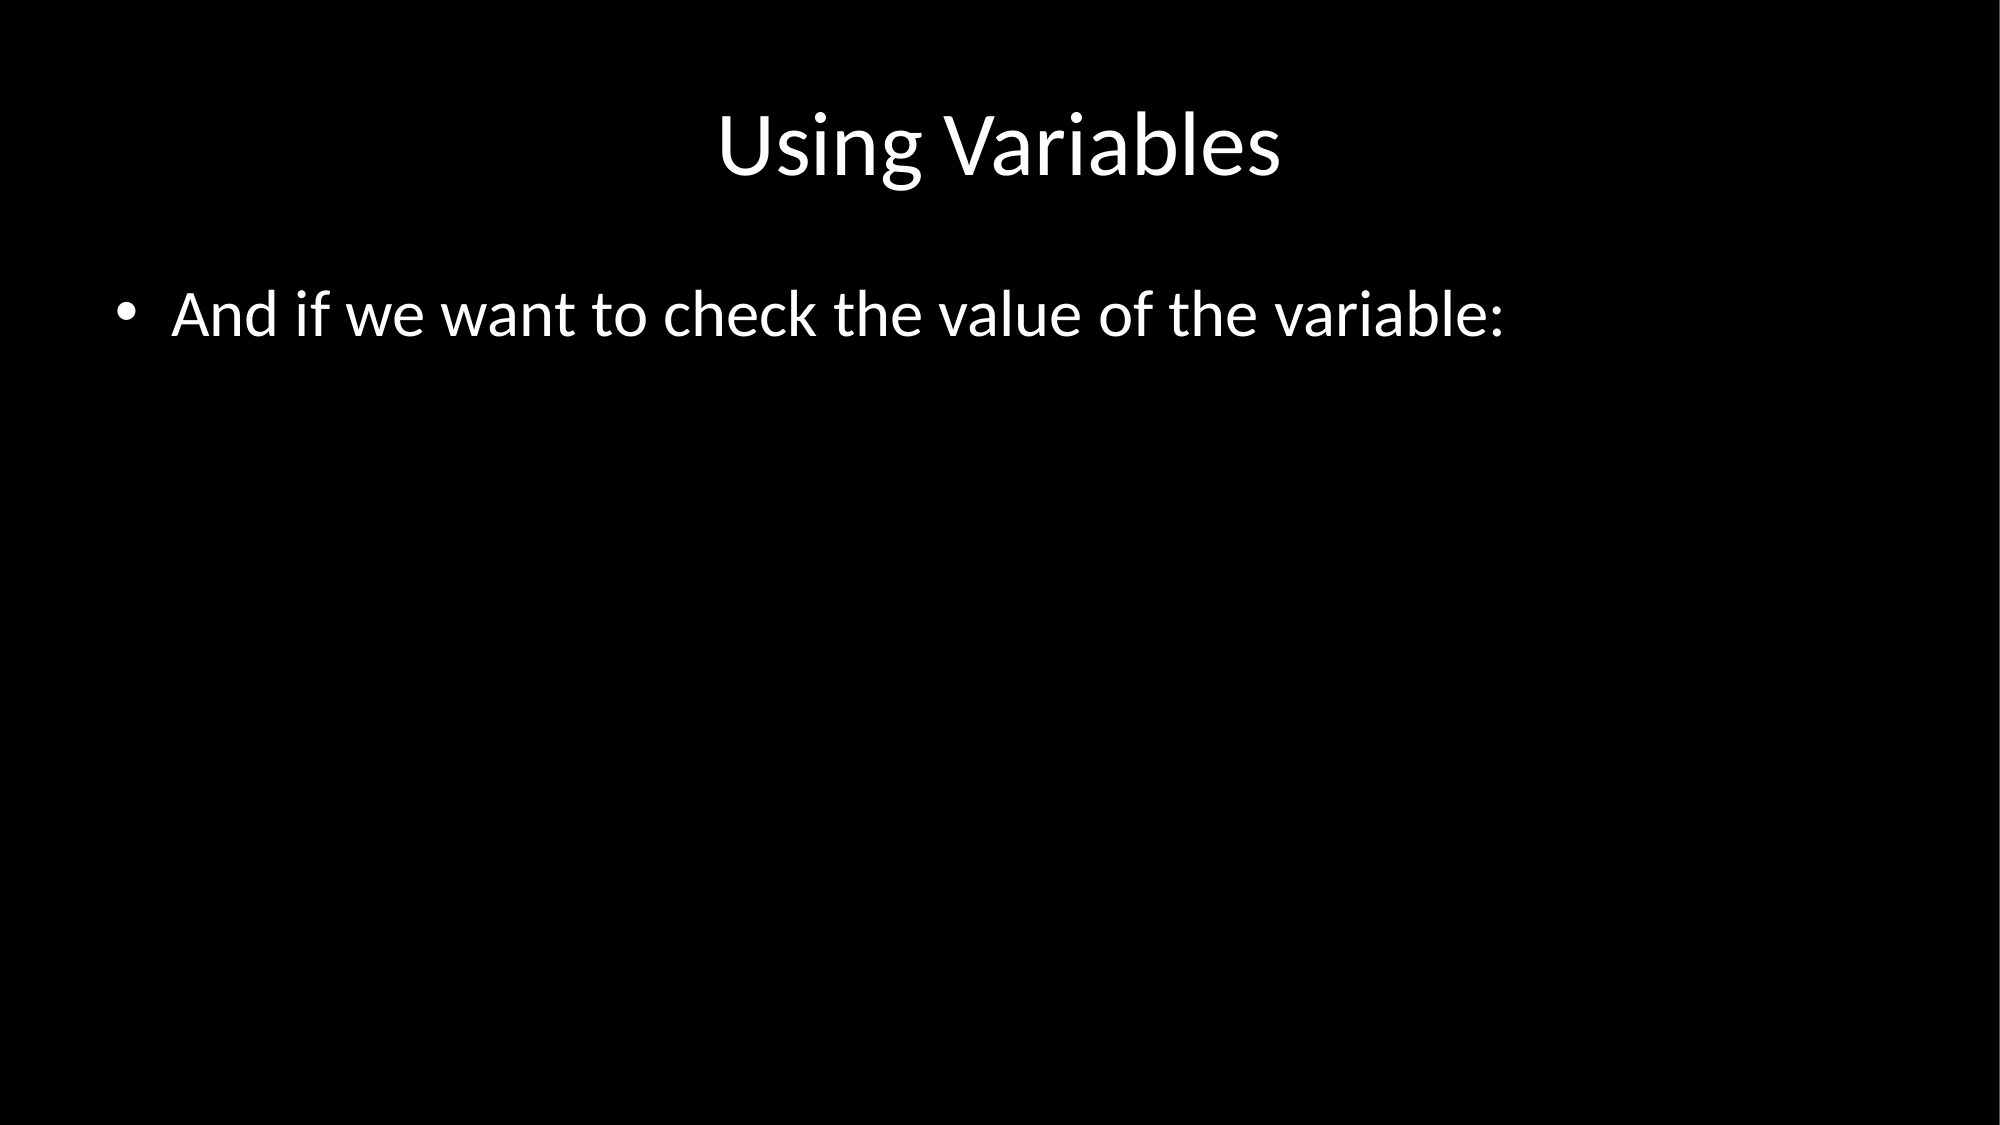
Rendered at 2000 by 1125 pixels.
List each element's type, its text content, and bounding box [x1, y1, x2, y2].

list And if we want to check the value of the variable: [99, 262, 1900, 1005]
title Using Variables [99, 45, 1900, 233]
